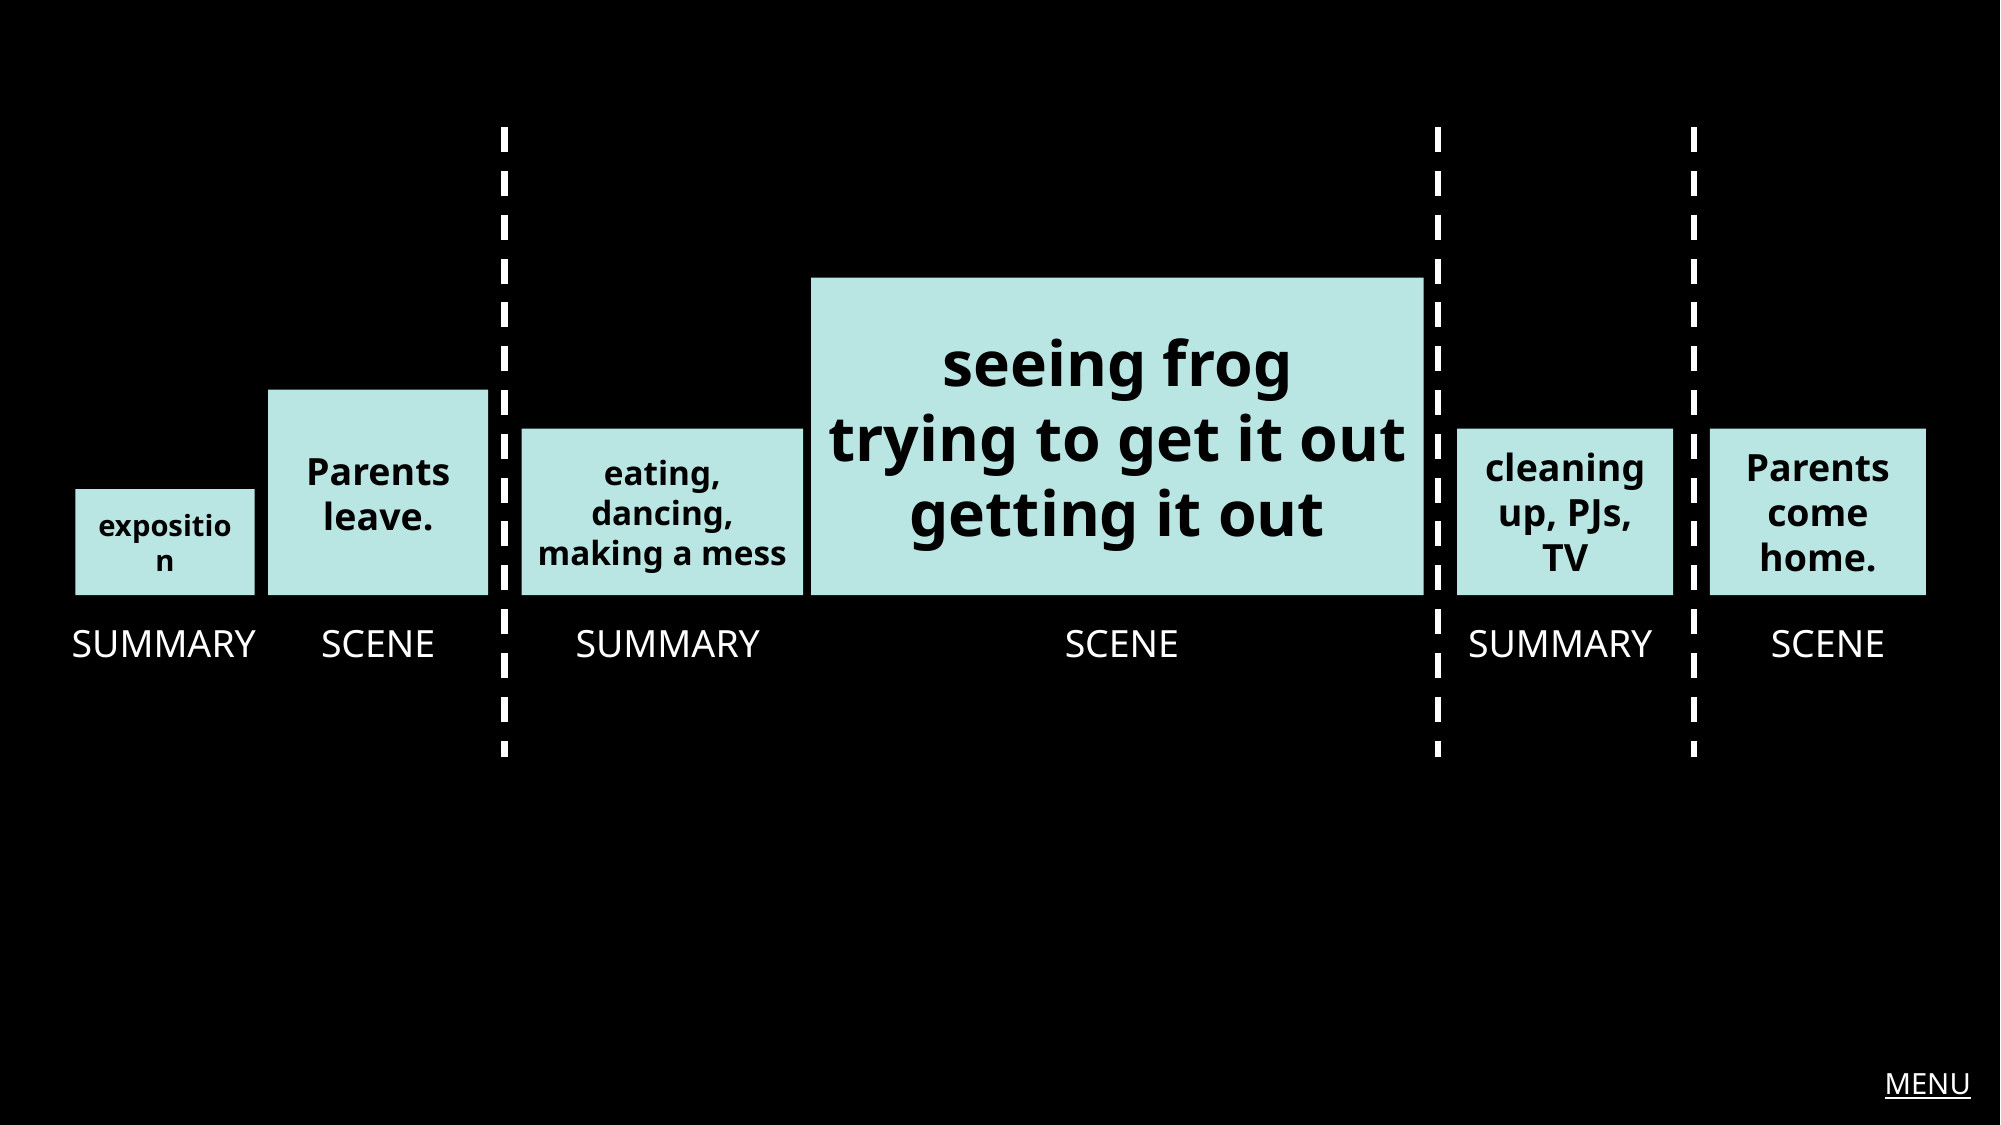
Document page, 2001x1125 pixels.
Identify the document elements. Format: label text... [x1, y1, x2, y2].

text_box SUMMARY [1426, 612, 1438, 673]
text_box SCENE [1695, 612, 1962, 673]
text_box cleaning up, PJs, TV [1457, 428, 1674, 596]
text_box SCENE [911, 612, 1333, 673]
text_box Parents come home. [1709, 428, 1926, 596]
text_box seeing frog trying to get it out getting it out [811, 277, 1424, 596]
text_box SUMMARY [534, 612, 802, 673]
text_box Parents leave. [268, 389, 489, 596]
text_box exposition [75, 489, 255, 596]
text_box SUMMARY [1439, 612, 1693, 673]
text_box eating, dancing, making a mess [521, 428, 804, 596]
text_box SUMMARY [50, 612, 278, 673]
text_box SCENE [278, 612, 479, 673]
